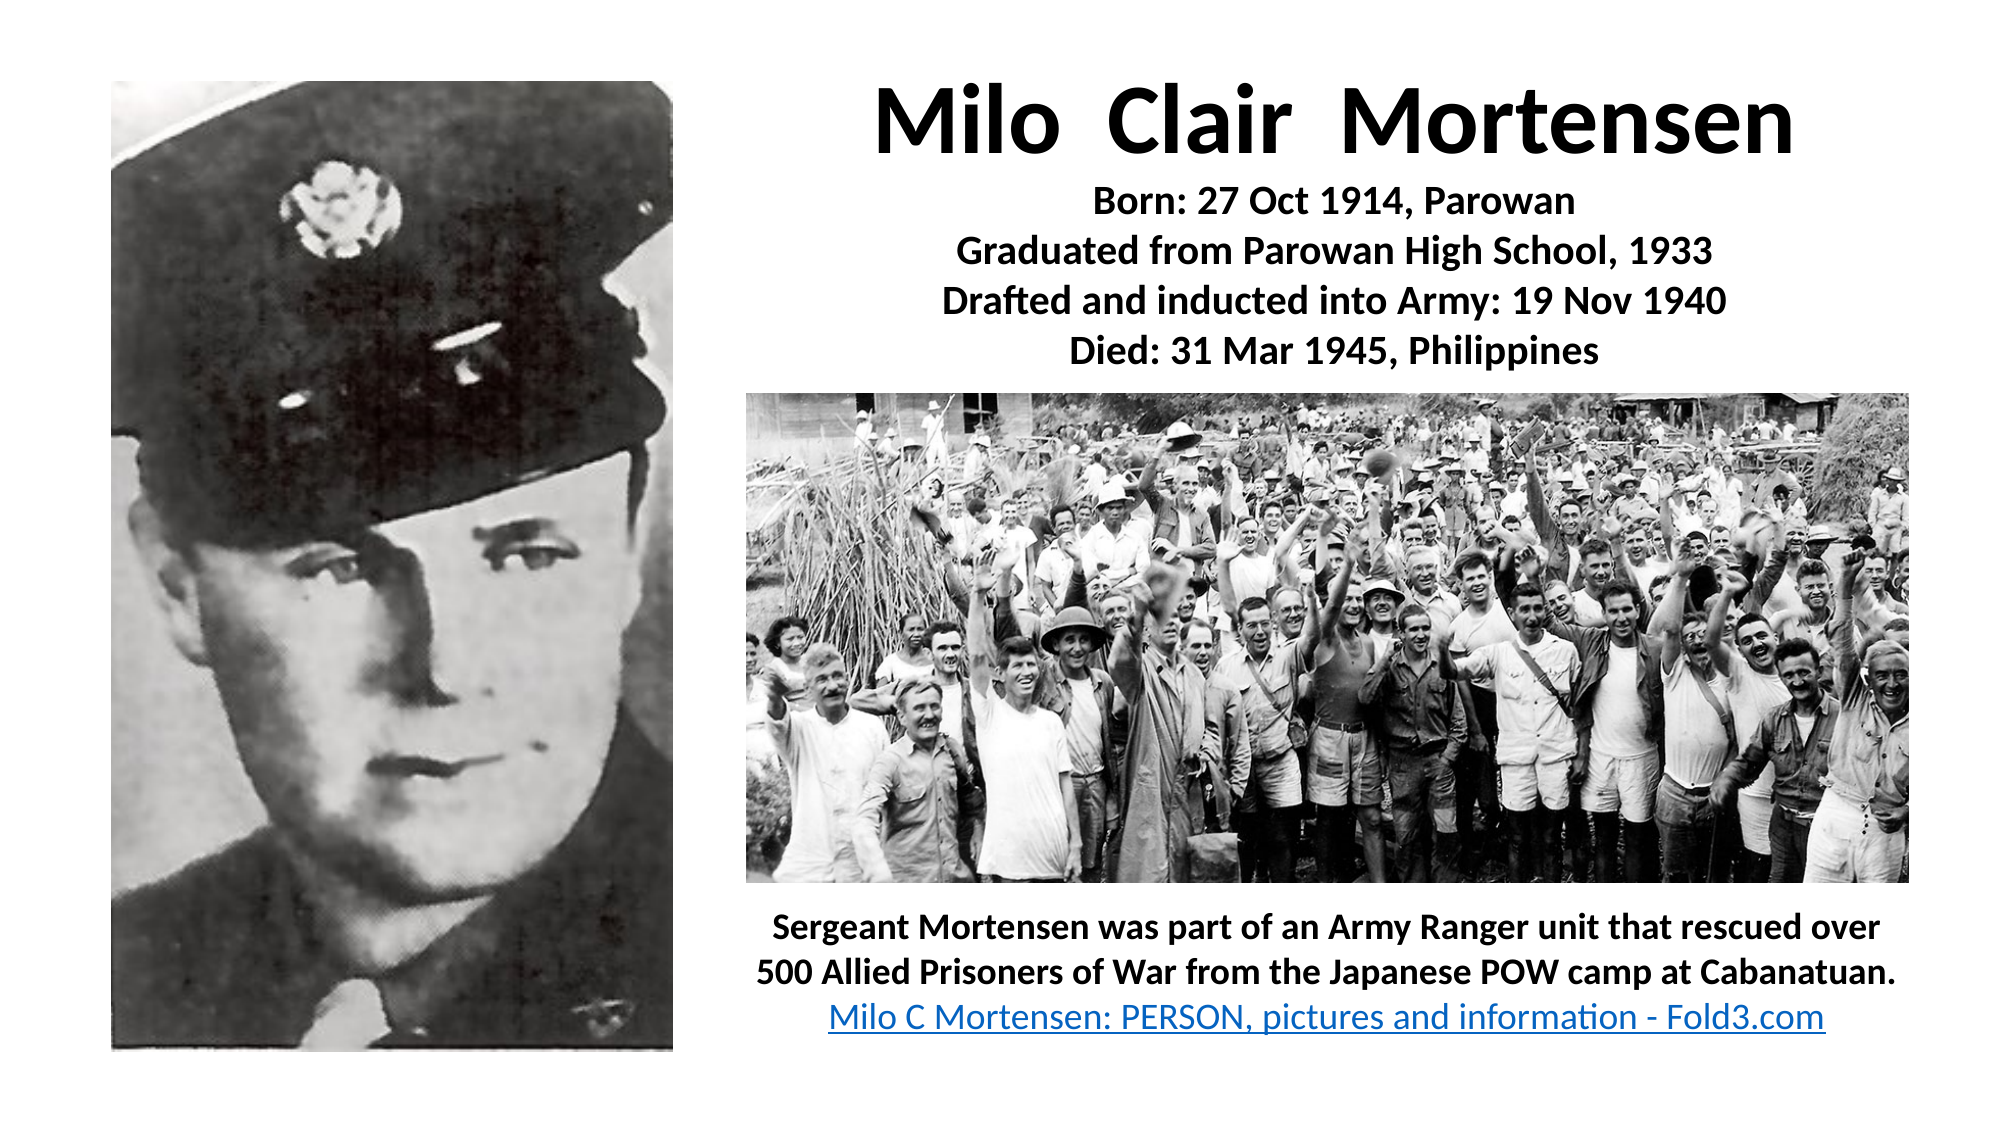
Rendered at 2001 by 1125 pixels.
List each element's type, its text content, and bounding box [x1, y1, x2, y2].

picture [111, 81, 673, 1052]
text_box Milo Clair Mortensen Born: 27 Oct 1914, Parowan Graduated from Parowan High School, 1933 Drafted and inducted into Army: 19 Nov 1940 Died: 31 Mar 1945, Philippines [803, 45, 1866, 381]
picture [746, 393, 1909, 884]
text_box Sergeant Mortensen was part of an Army Ranger unit that rescued over 500 Allied Prisoners of War from the Japanese POW camp at Cabanatuan. Milo C Mortensen: PERSON, pictures and information - Fold3.com [738, 894, 1916, 1045]
